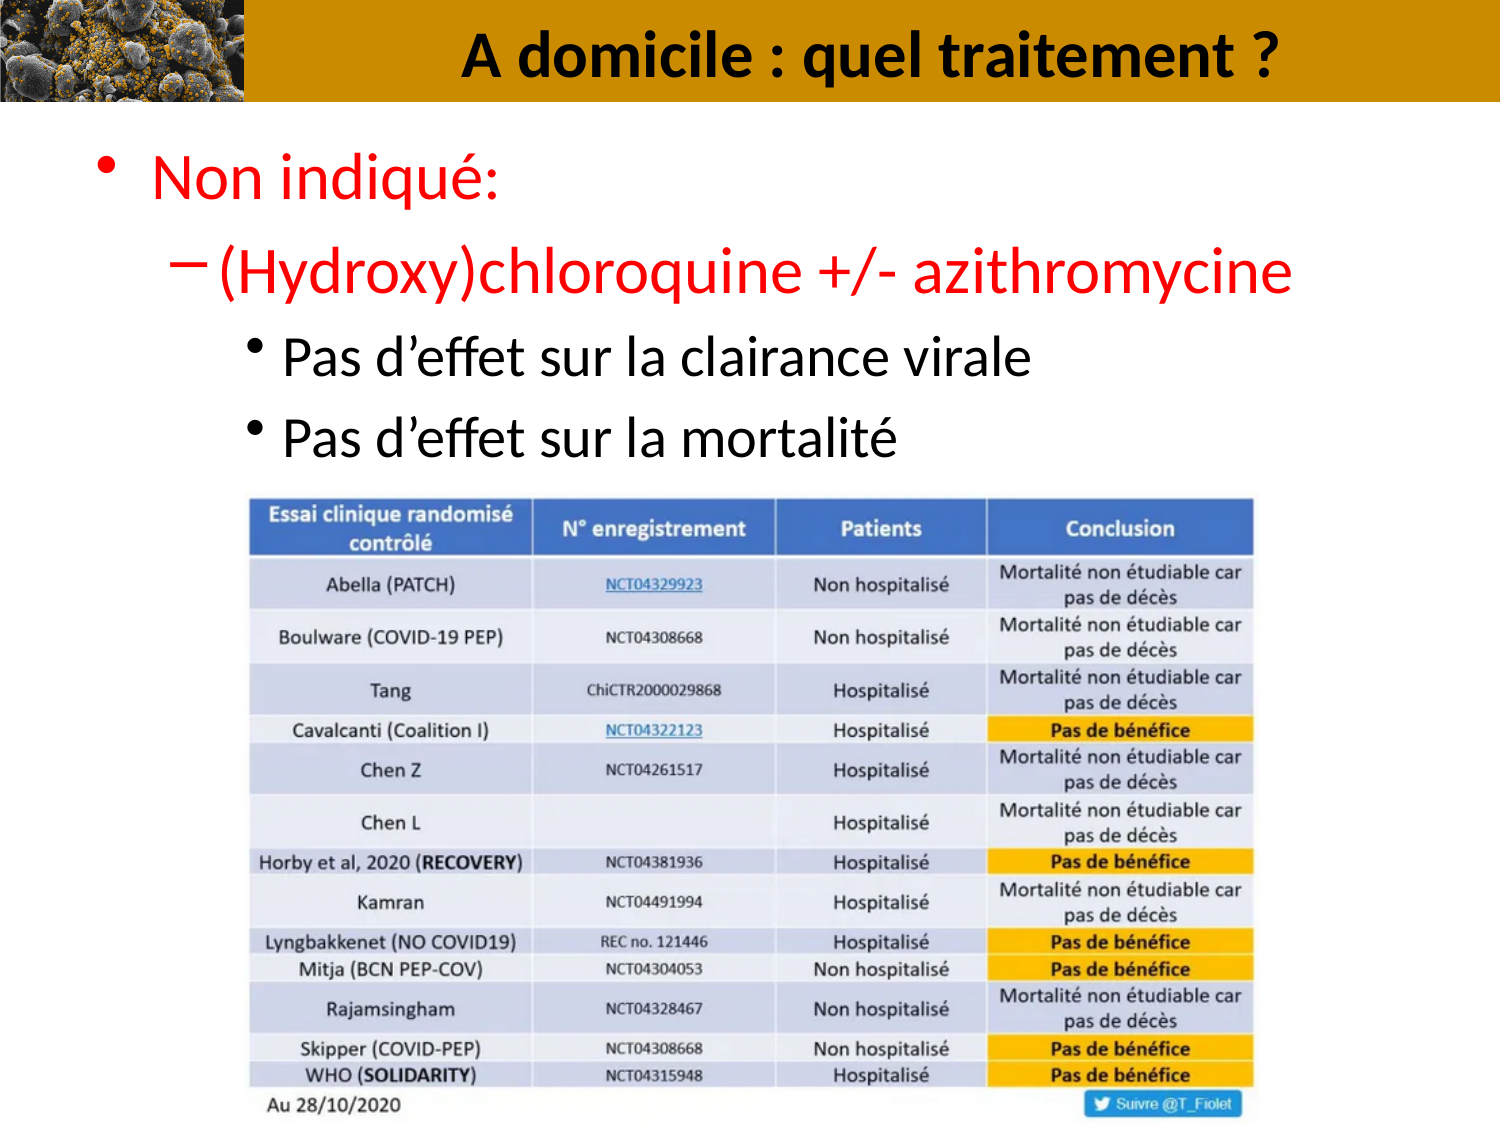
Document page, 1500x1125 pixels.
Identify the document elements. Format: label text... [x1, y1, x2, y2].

picture [243, 492, 1262, 1125]
title A domicile : quel traitement ? [244, 0, 1500, 102]
list Non indiqué: (Hydroxy)chloroquine +/- azithromycine Pas d’effet sur la clairance virale Pas d’effet sur la mortalité [80, 125, 1418, 1083]
picture [0, 0, 244, 102]
